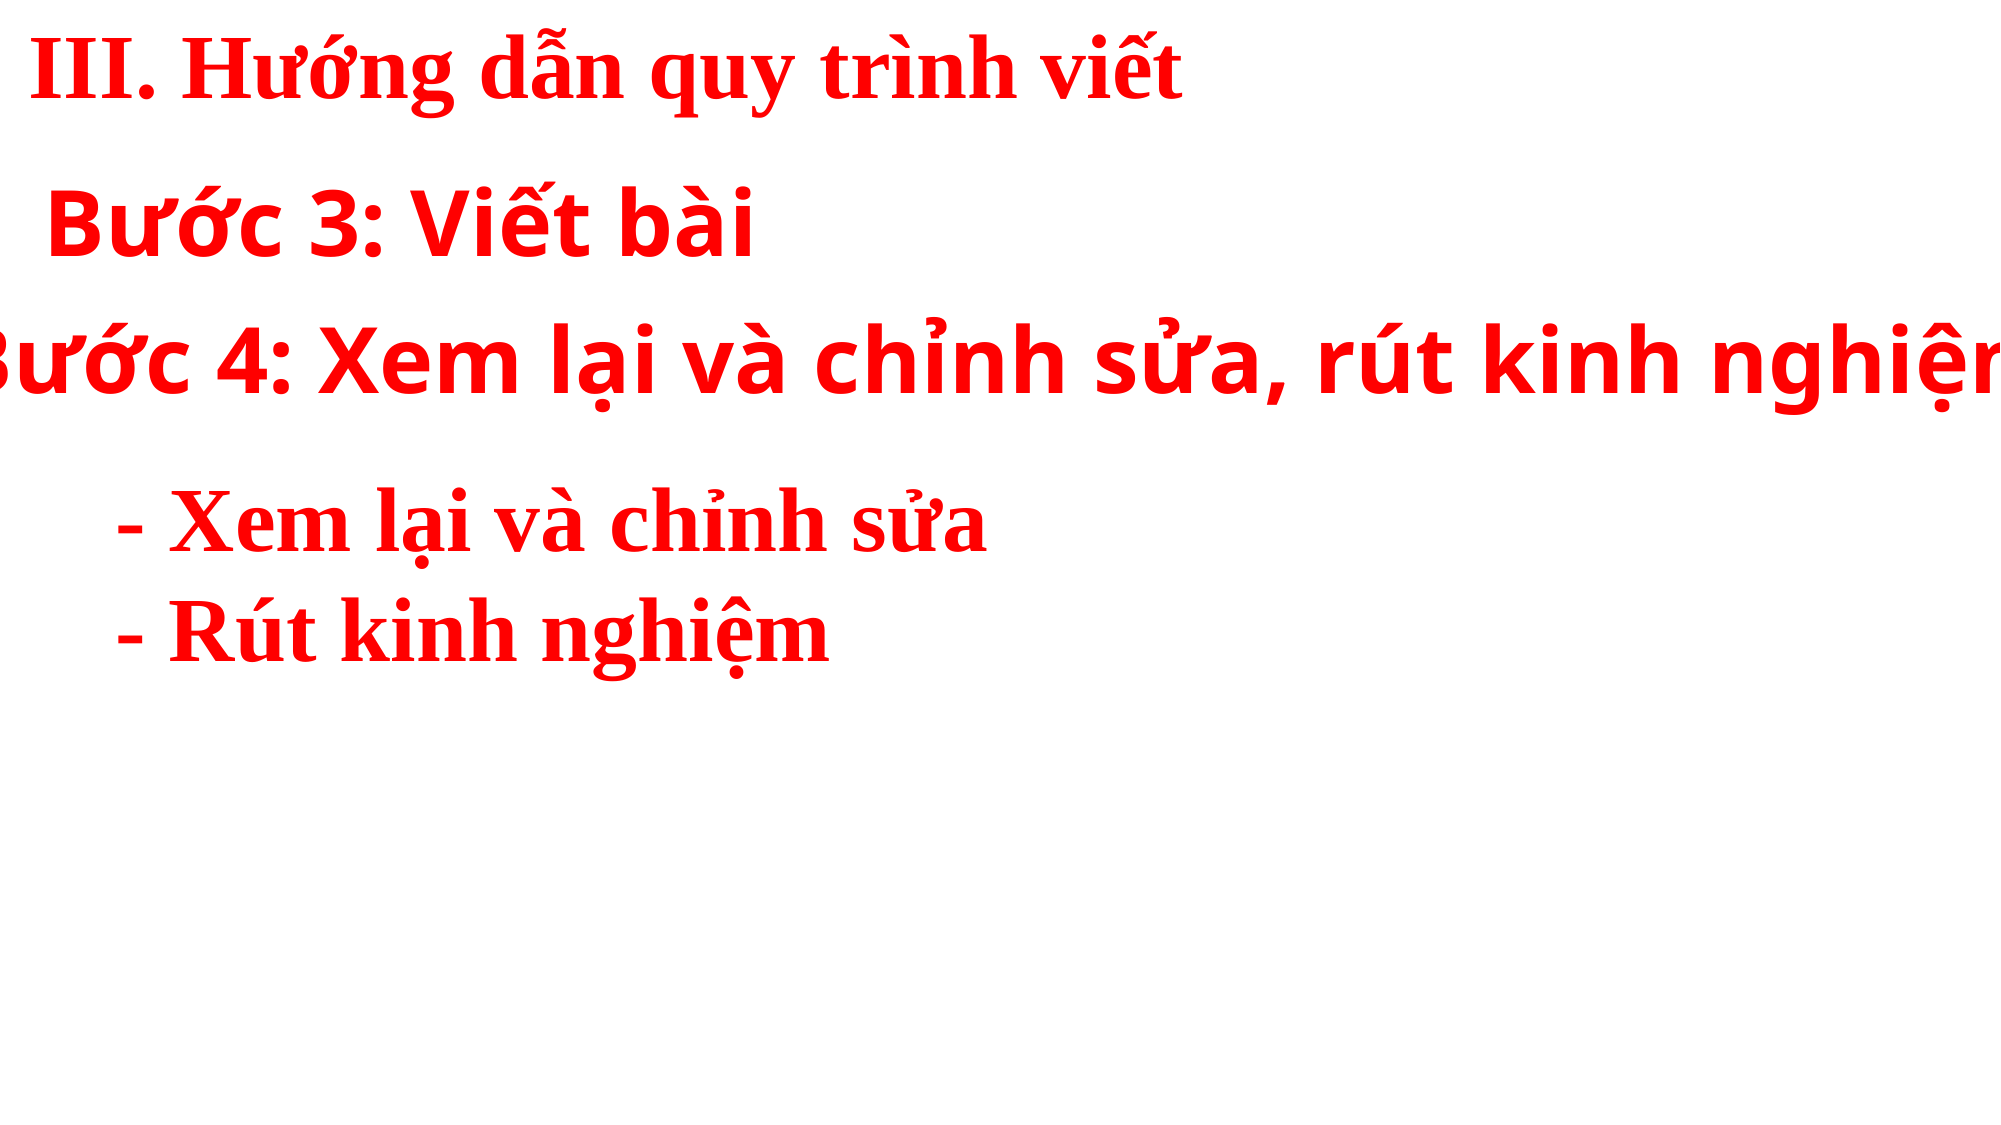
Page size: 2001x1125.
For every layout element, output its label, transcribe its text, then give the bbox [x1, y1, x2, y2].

text_box - Xem lại và chỉnh sửa - Rút kinh nghiệm [100, 452, 1101, 687]
text_box Bước 3: Viết bài [29, 157, 773, 283]
text_box Bước 4: Xem lại và chỉnh sửa, rút kinh nghiệm [0, 294, 2000, 419]
text_box III. Hướng dẫn quy trình viết [13, 0, 2000, 125]
